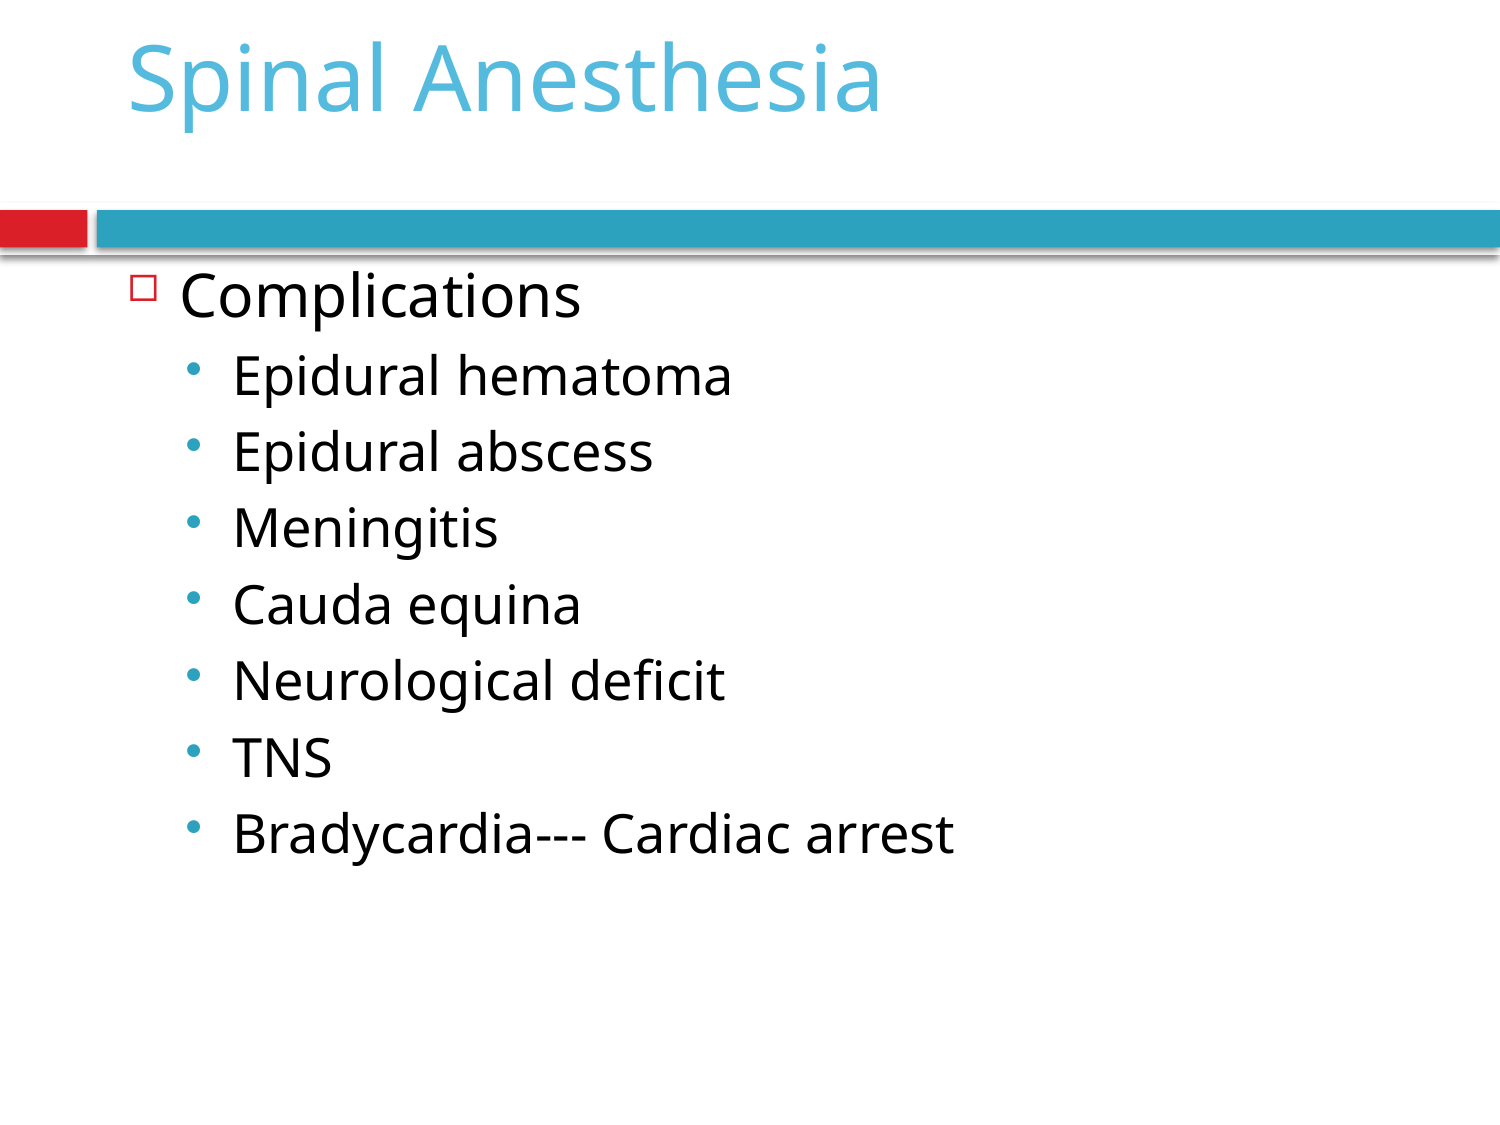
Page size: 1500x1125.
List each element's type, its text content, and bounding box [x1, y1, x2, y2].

list Complications Epidural hematoma Epidural abscess Meningitis Cauda equina Neurological deficit TNS Bradycardia--- Cardiac arrest [112, 162, 1388, 1125]
title Spinal Anesthesia [112, 0, 1388, 150]
